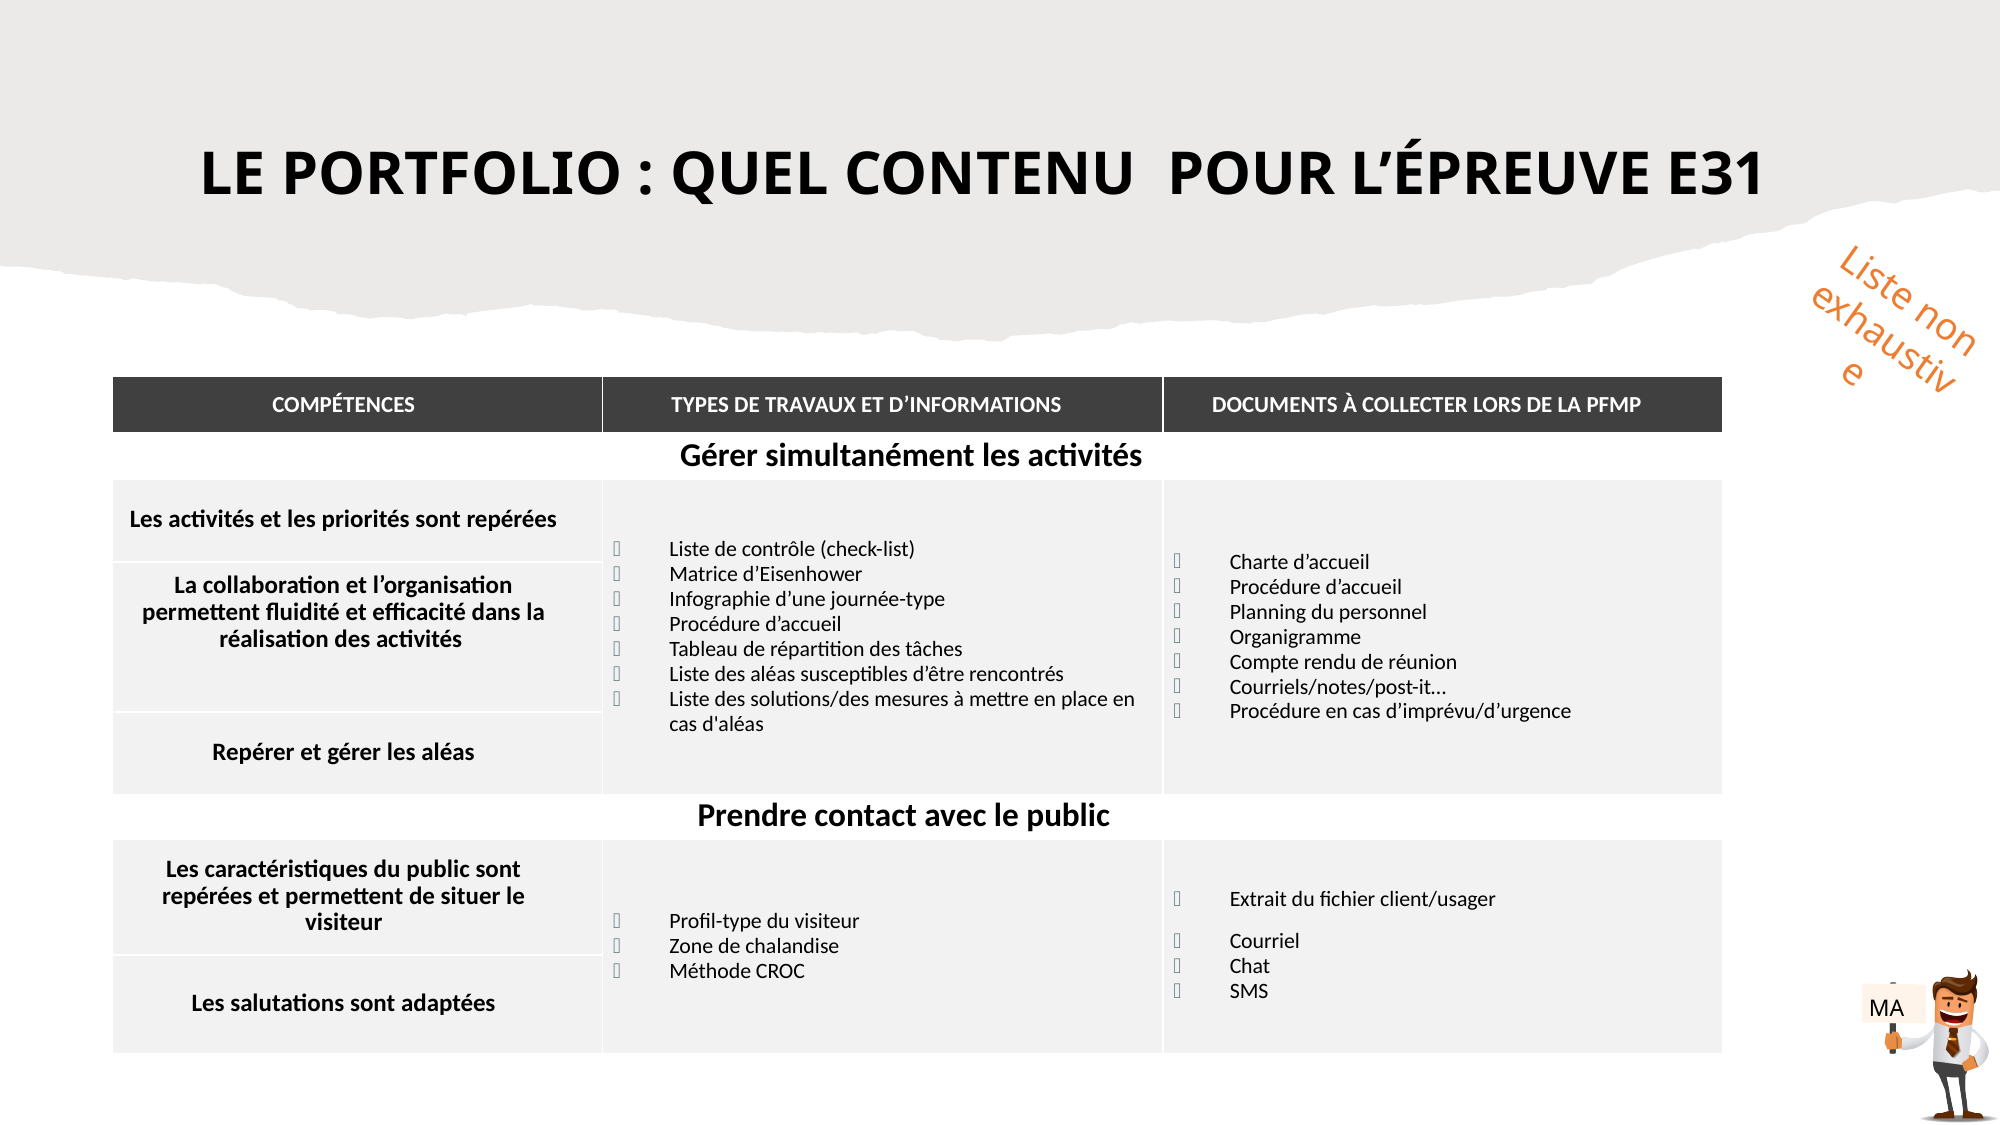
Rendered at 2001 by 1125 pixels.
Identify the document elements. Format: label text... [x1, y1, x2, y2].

picture [1835, 947, 2000, 1125]
text_box LE PORTFOLIO : QUEL CONTENU POUR L’ÉPREUVE E31 [135, 81, 1865, 216]
table_cell Extrait du fichier client/usager Courriel Chat SMS [1164, 840, 1722, 1053]
text_box Liste non exhaustive [1757, 215, 2000, 458]
table_cell Liste de contrôle (check-list) Matrice d’Eisenhower Infographie d’une journée-type Procédure d’accueil Tableau de répartition des tâches Liste des aléas susceptibles d’être rencontrés Liste des solutions/des mesures à mettre en place en cas d'aléas [603, 480, 1162, 794]
table_cell Repérer et gérer les aléas [113, 713, 602, 794]
table_cell Charte d’accueil Procédure d’accueil Planning du personnel Organigramme Compte rendu de réunion Courriels/notes/post-it… Procédure en cas d’imprévu/d’urgence [1164, 480, 1722, 794]
table_cell Les caractéristiques du public sont repérées et permettent de situer le visiteur [113, 840, 602, 954]
table_cell Gérer simultanément les activités [113, 438, 1722, 478]
table_header DOCUMENTS À COLLECTER LORS DE LA PFMP [1164, 377, 1722, 432]
text_box [1847, 191, 2000, 324]
table_cell Profil-type du visiteur Zone de chalandise Méthode CROC [603, 840, 1162, 1053]
table_cell La collaboration et l’organisation permettent fluidité et efficacité dans la réalisation des activités [113, 563, 602, 711]
text_box [0, 216, 2000, 1125]
table_cell Les activités et les priorités sont repérées [113, 480, 602, 561]
table_cell Prendre contact avec le public [113, 796, 1722, 838]
table_cell Les salutations sont adaptées [113, 956, 602, 1053]
table_header COMPÉTENCES [113, 377, 602, 432]
text_box [0, 0, 2000, 343]
table_header TYPES DE TRAVAUX ET D’INFORMATIONS [603, 377, 1162, 432]
